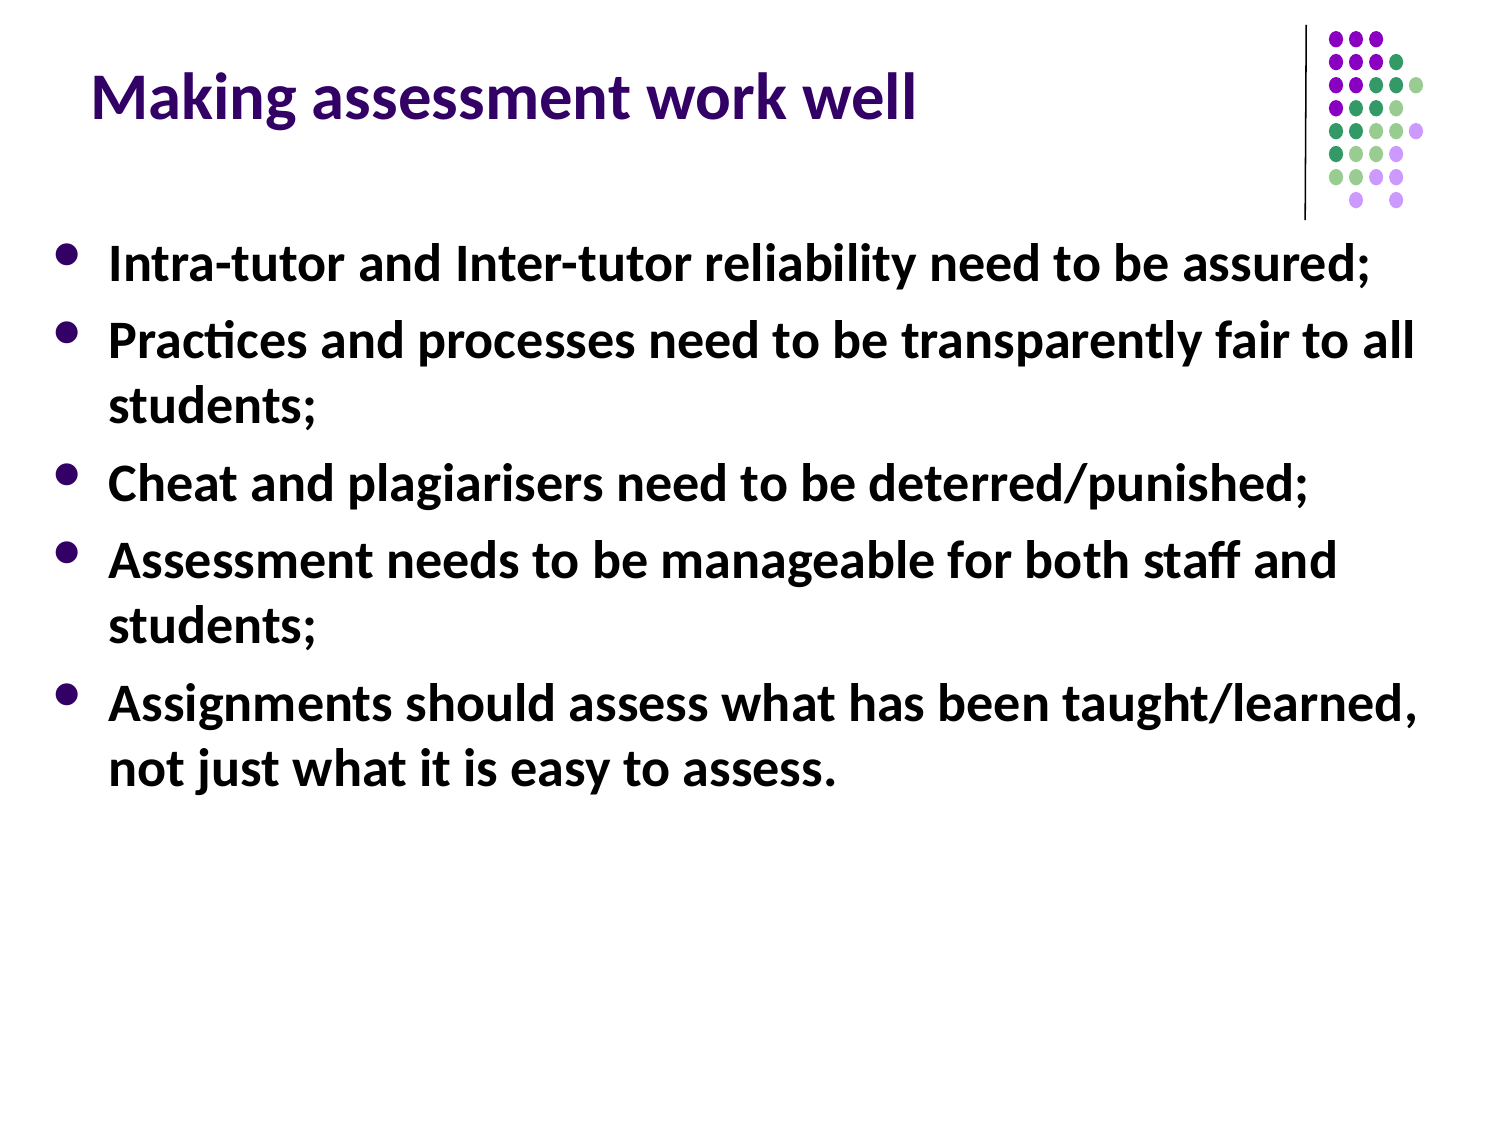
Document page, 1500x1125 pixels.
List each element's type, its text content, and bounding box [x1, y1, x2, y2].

list Intra-tutor and Inter-tutor reliability need to be assured; Practices and processes need to be transparently fair to all students; Cheat and plagiarisers need to be deterred/punished; Assessment needs to be manageable for both staff and students; Assignments should assess what has been taught/learned, not just what it is easy to assess. [37, 219, 1463, 1006]
title Making assessment work well [74, 19, 1313, 141]
